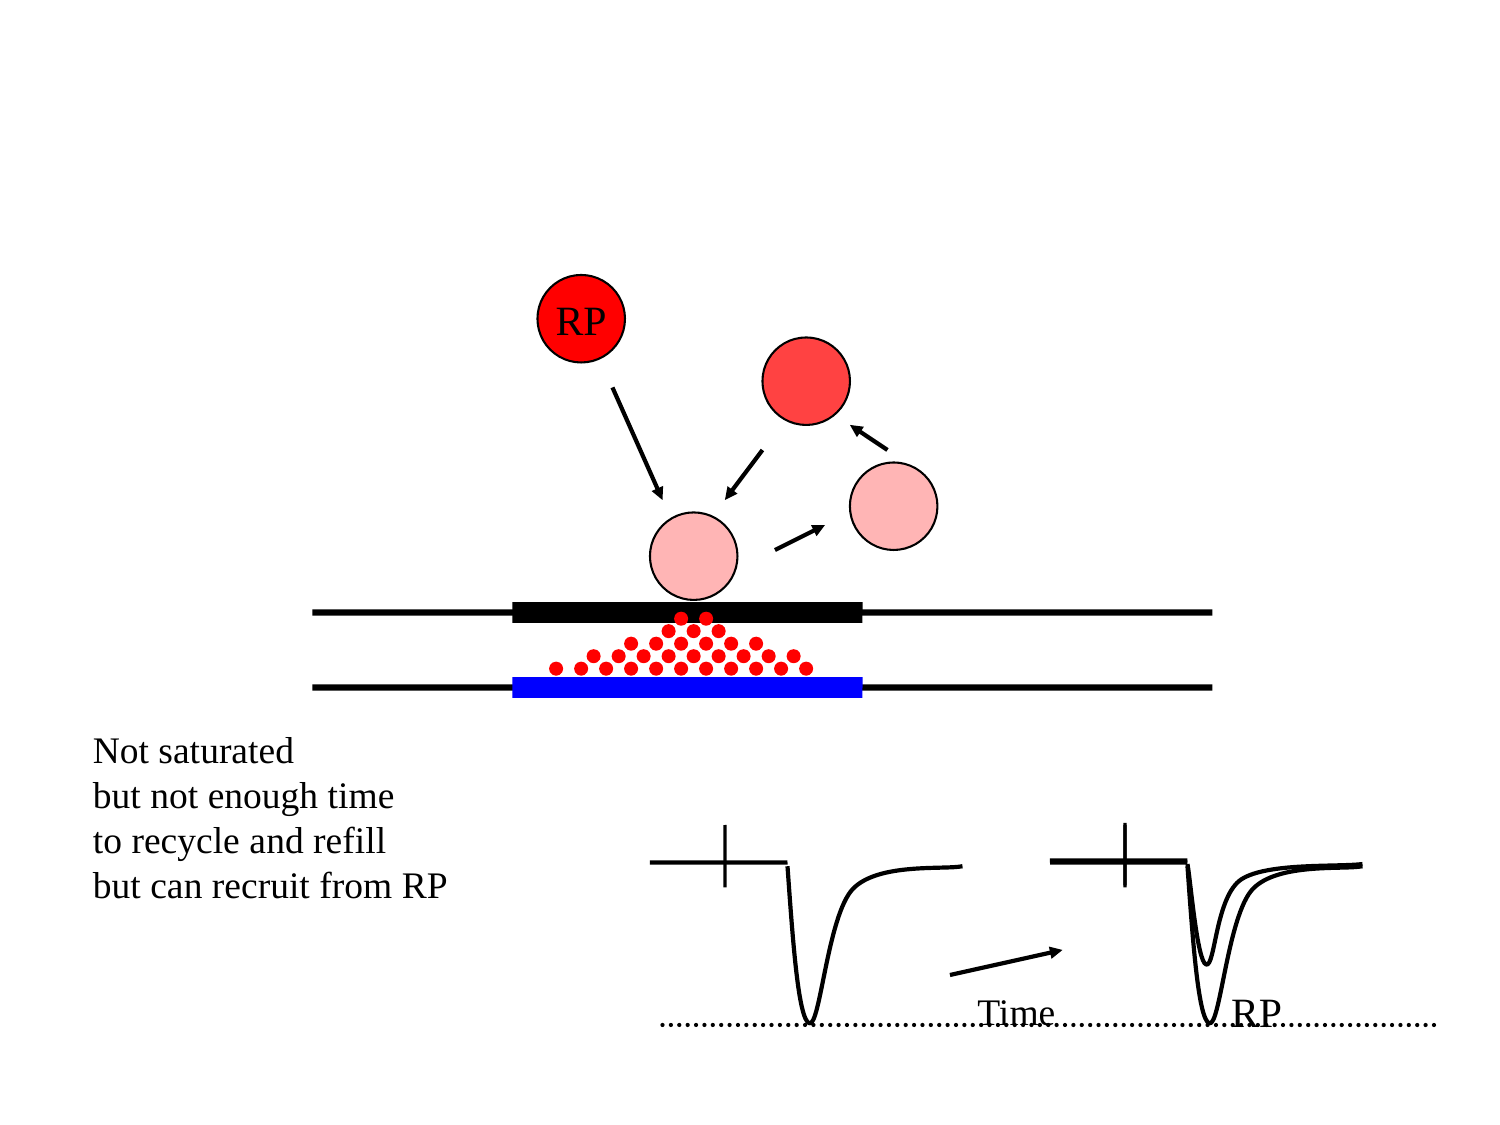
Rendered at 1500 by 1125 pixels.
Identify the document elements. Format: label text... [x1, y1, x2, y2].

text_box [624, 662, 638, 675]
text_box [787, 649, 800, 663]
text_box [799, 662, 813, 675]
text_box [549, 662, 563, 675]
text_box Not saturated but not enough time to recycle and refill but can recruit from RP [78, 718, 464, 914]
text_box [724, 637, 738, 650]
text_box [749, 637, 763, 650]
text_box RP [537, 274, 625, 363]
text_box [687, 624, 700, 638]
text_box [637, 649, 650, 663]
text_box [649, 512, 738, 600]
text_box [624, 637, 638, 650]
text_box [574, 662, 588, 675]
text_box [712, 649, 725, 663]
text_box [649, 662, 663, 675]
text_box [774, 525, 826, 551]
text_box [699, 637, 713, 650]
text_box [849, 462, 938, 550]
text_box Time [962, 980, 1071, 1041]
text_box [649, 637, 663, 650]
text_box [762, 649, 775, 663]
text_box [687, 649, 700, 663]
text_box [699, 612, 713, 625]
text_box [699, 662, 713, 675]
text_box [774, 662, 788, 675]
text_box [674, 637, 688, 650]
text_box [599, 662, 613, 675]
text_box [612, 649, 625, 663]
text_box [949, 946, 1063, 976]
text_box [612, 387, 664, 500]
text_box [737, 649, 750, 663]
text_box [724, 449, 763, 500]
text_box [587, 649, 600, 663]
text_box [787, 866, 963, 1024]
text_box [674, 612, 688, 625]
text_box [762, 337, 850, 425]
text_box RP [1216, 978, 1298, 1044]
text_box [724, 662, 738, 675]
text_box [712, 624, 725, 638]
text_box [749, 662, 763, 675]
text_box [674, 662, 688, 675]
text_box [849, 424, 888, 451]
text_box [1187, 866, 1363, 1024]
text_box [662, 649, 675, 663]
text_box [662, 624, 675, 638]
